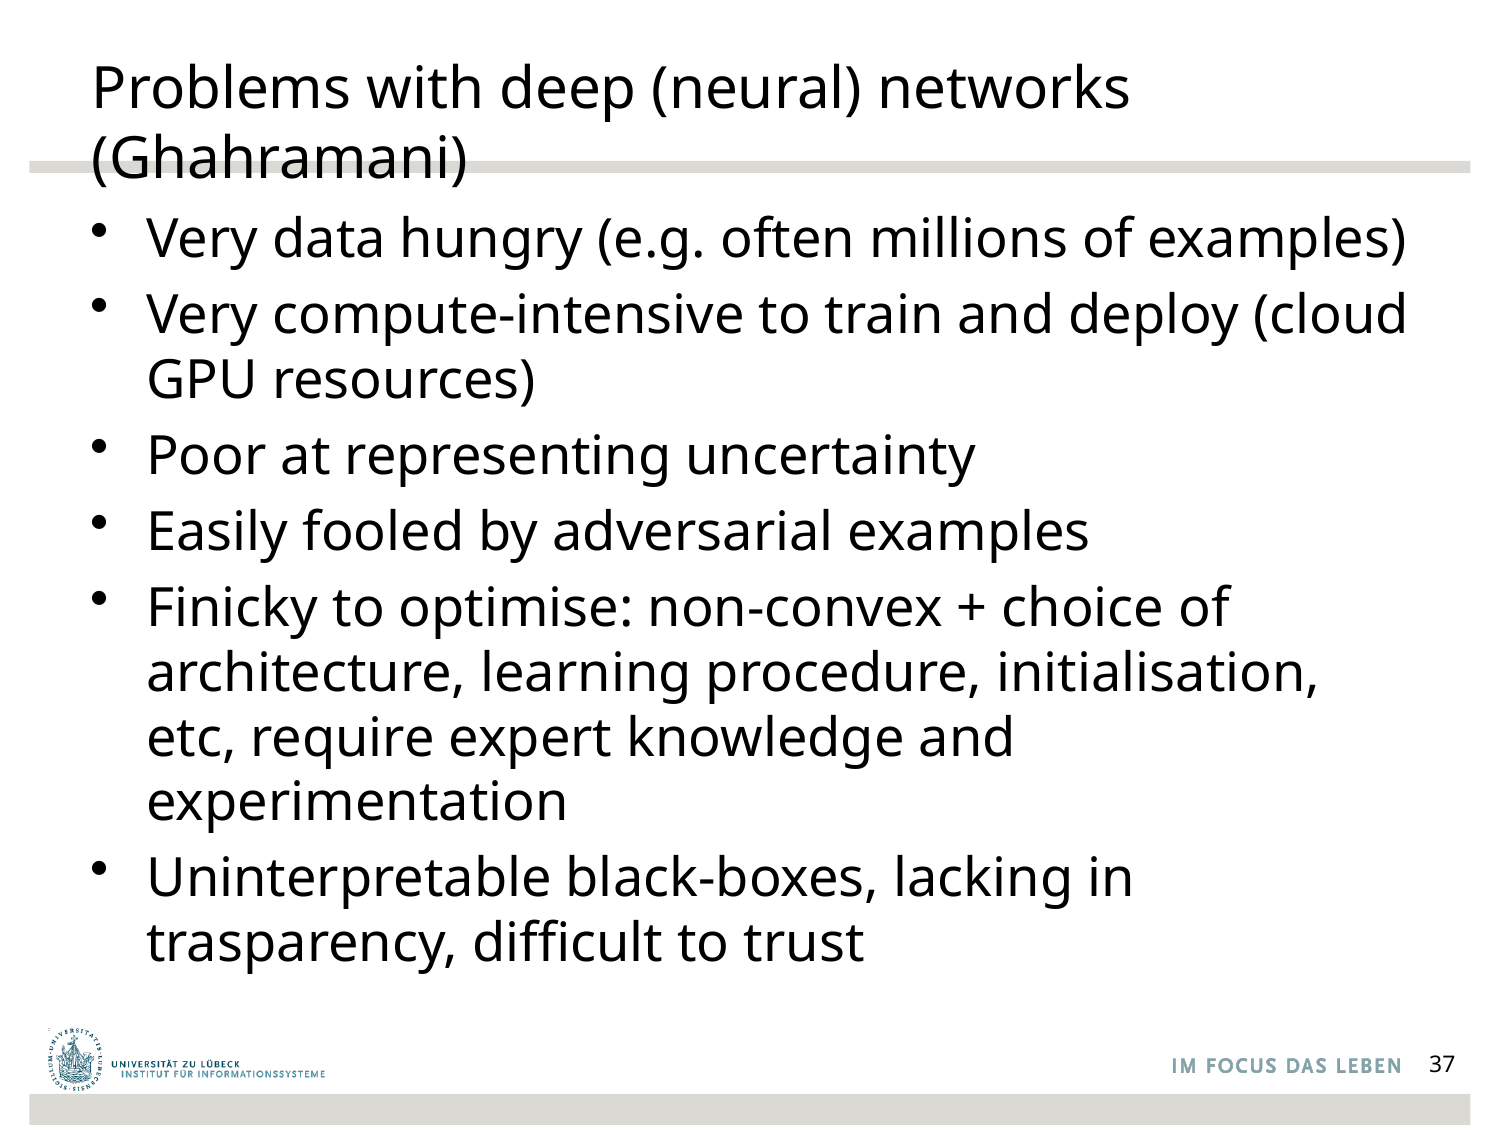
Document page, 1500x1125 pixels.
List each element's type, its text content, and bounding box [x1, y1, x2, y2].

title Problems with deep (neural) networks (Ghahramani) [76, 42, 1427, 126]
slide_number 37 [1305, 1050, 1471, 1083]
picture [1173, 1058, 1305, 1073]
list Very data hungry (e.g. often millions of examples) Very compute-intensive to train and deploy (cloud GPU resources) Poor at representing uncertainty Easily fooled by adversarial examples Finicky to optimise: non-convex + choice of architecture, learning procedure, initialisation, etc, require expert knowledge and experimentation Uninterpretable black-boxes, lacking in trasparency, difficult to trust [75, 196, 1425, 1012]
